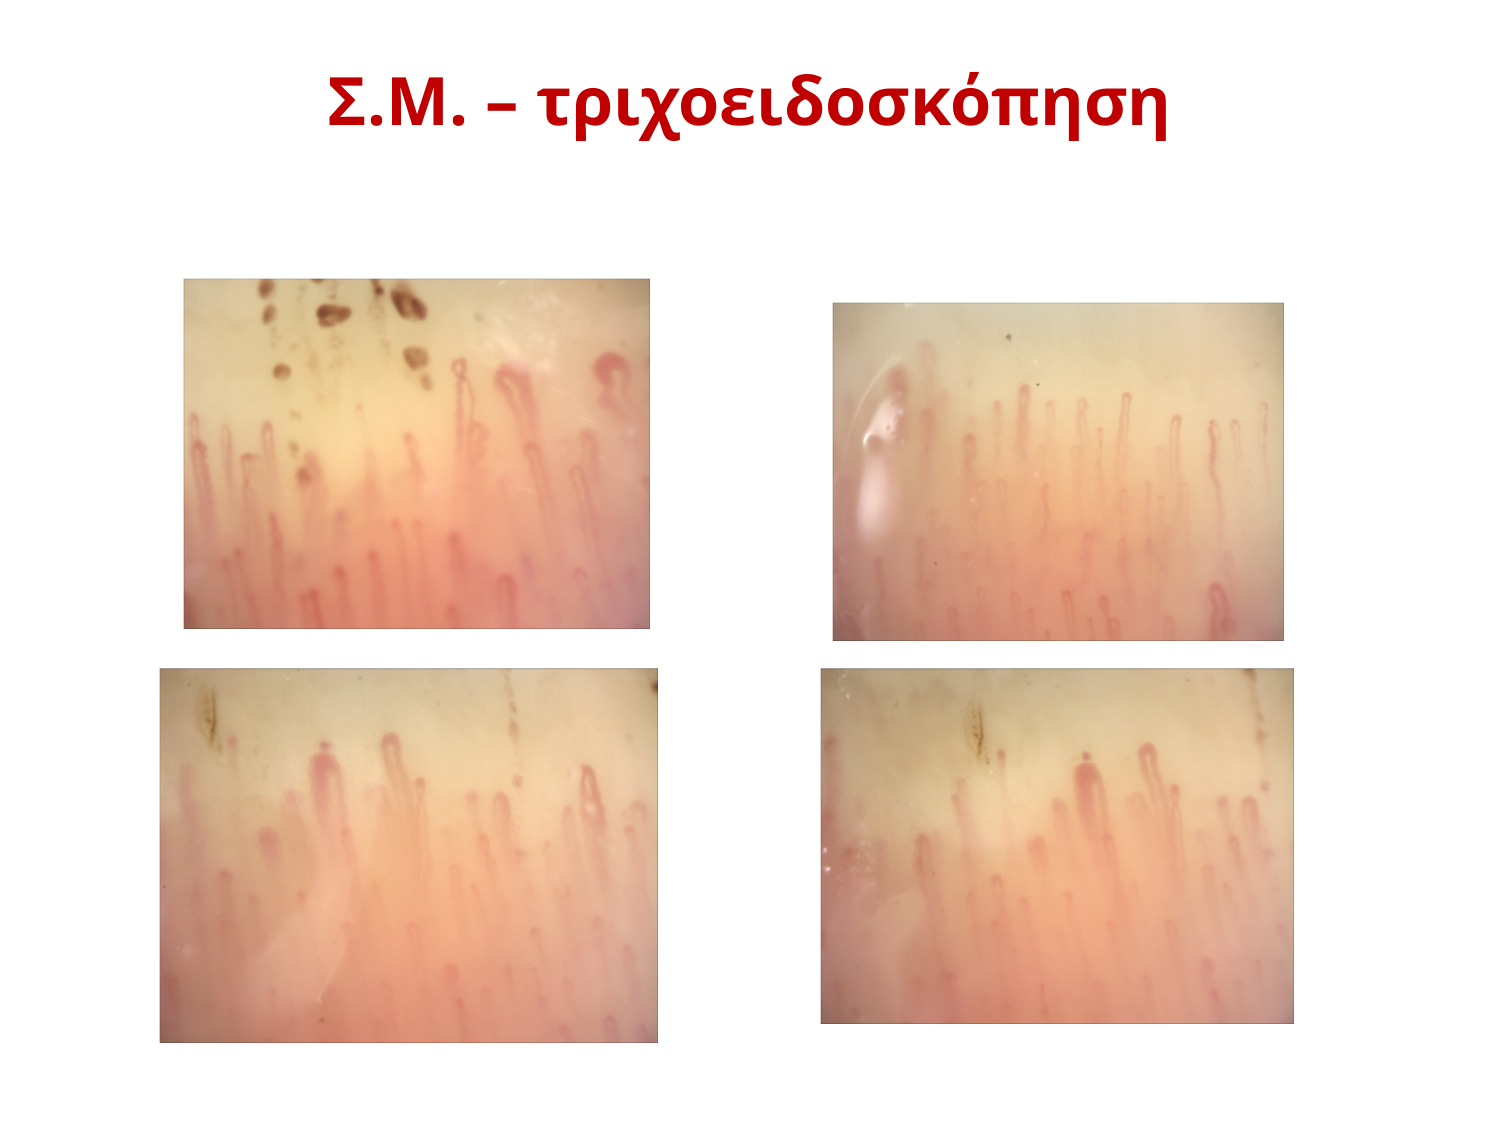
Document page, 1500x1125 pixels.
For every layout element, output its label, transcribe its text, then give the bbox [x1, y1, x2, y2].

picture [182, 278, 650, 630]
title Σ.Μ. – τριχοειδοσκόπηση [75, 45, 1425, 233]
picture [820, 668, 1294, 1024]
picture [832, 302, 1284, 642]
picture [159, 668, 658, 1043]
